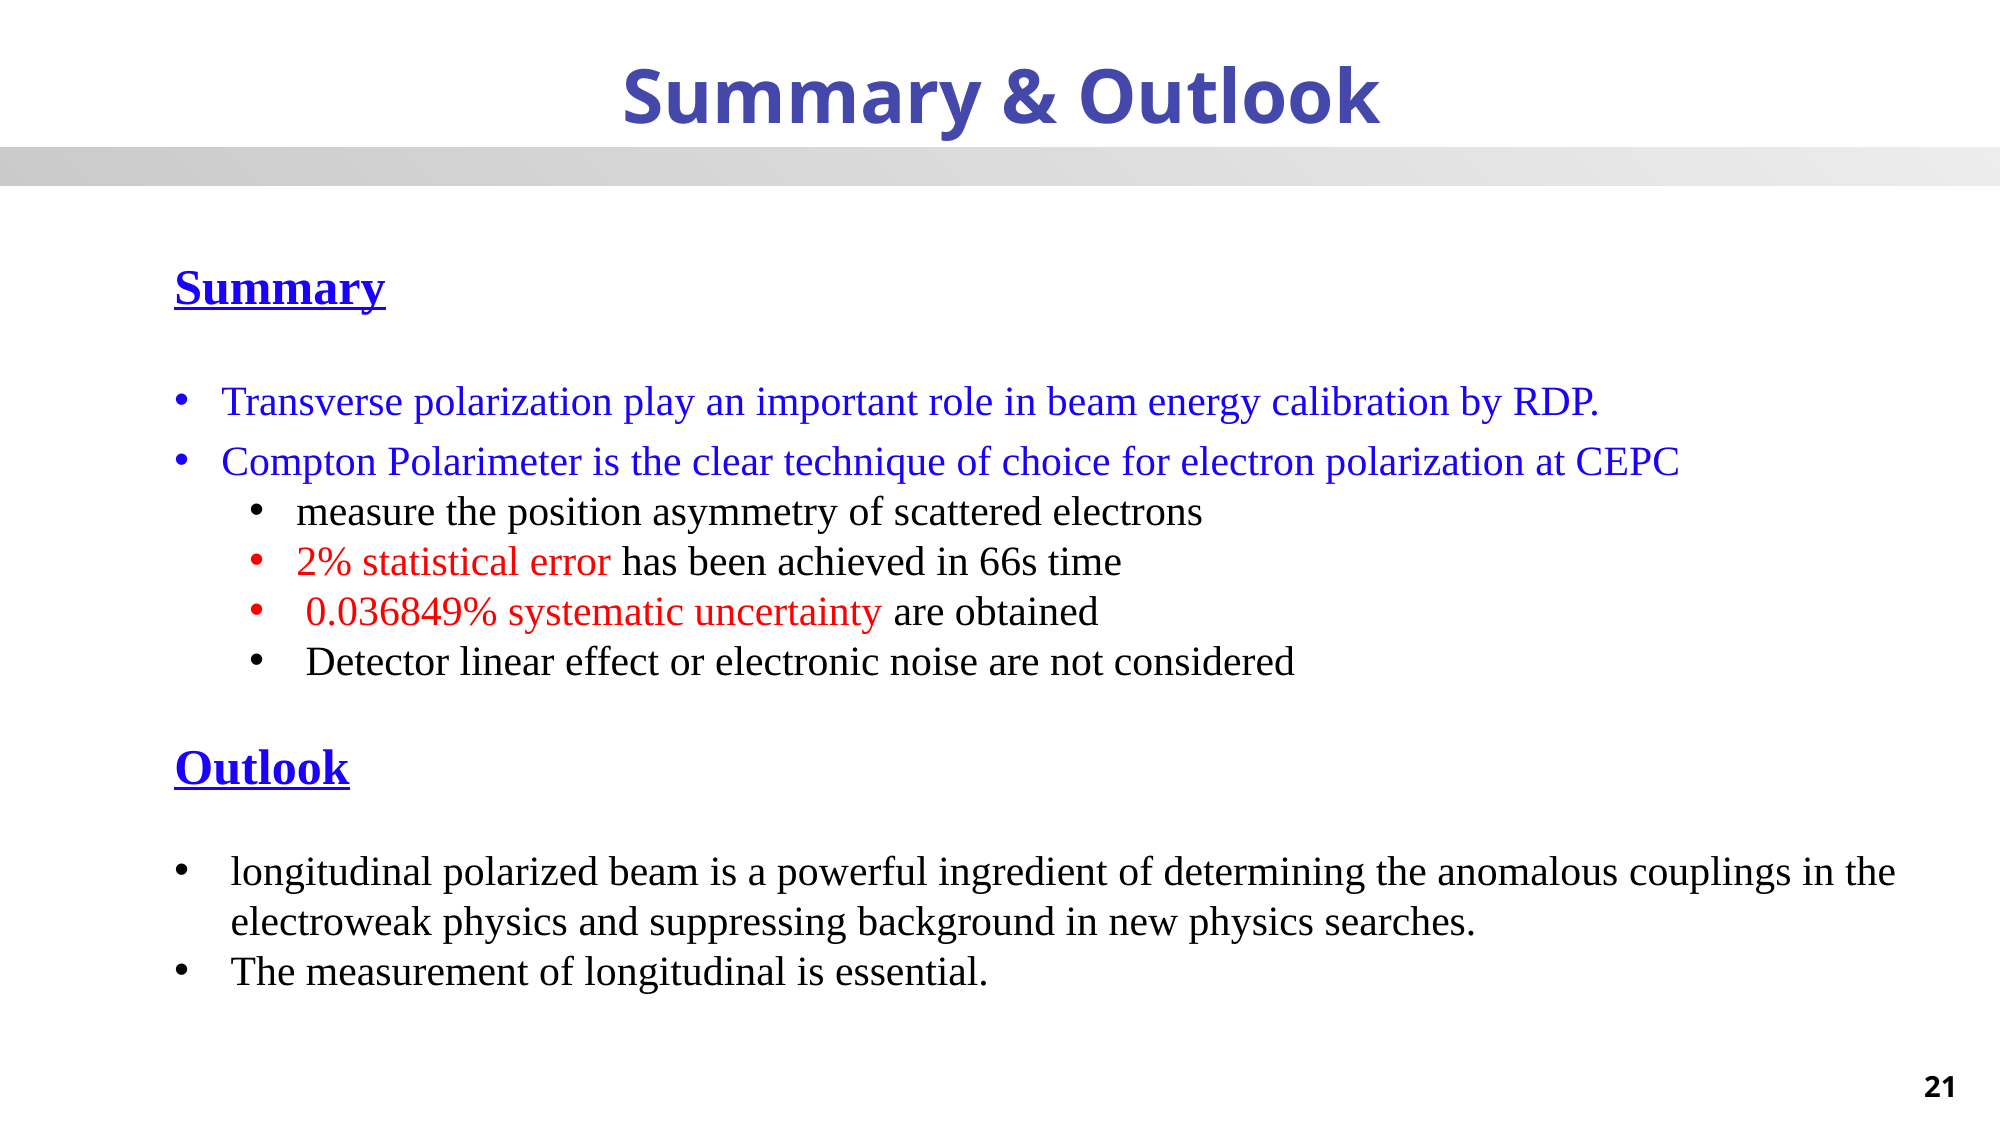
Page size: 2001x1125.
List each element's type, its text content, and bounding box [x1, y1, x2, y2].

text_box 21 [1522, 1058, 1973, 1119]
text_box Summary & Outlook [34, 41, 1970, 146]
text_box Summary Transverse polarization play an important role in beam energy calibration by RDP. Compton Polarimeter is the clear technique of choice for electron polarization at CEPC measure the position asymmetry of scattered electrons 2% statistical error has been achieved in 66s time 0.036849% systematic uncertainty are obtained Detector linear effect or electronic noise are not considered Outlook longitudinal polarized beam is a powerful ingredient of determining the anomalous couplings in the electroweak physics and suppressing background in new physics searches. The measurement of longitudinal is essential. [159, 246, 1926, 1002]
text_box [0, 146, 2000, 187]
